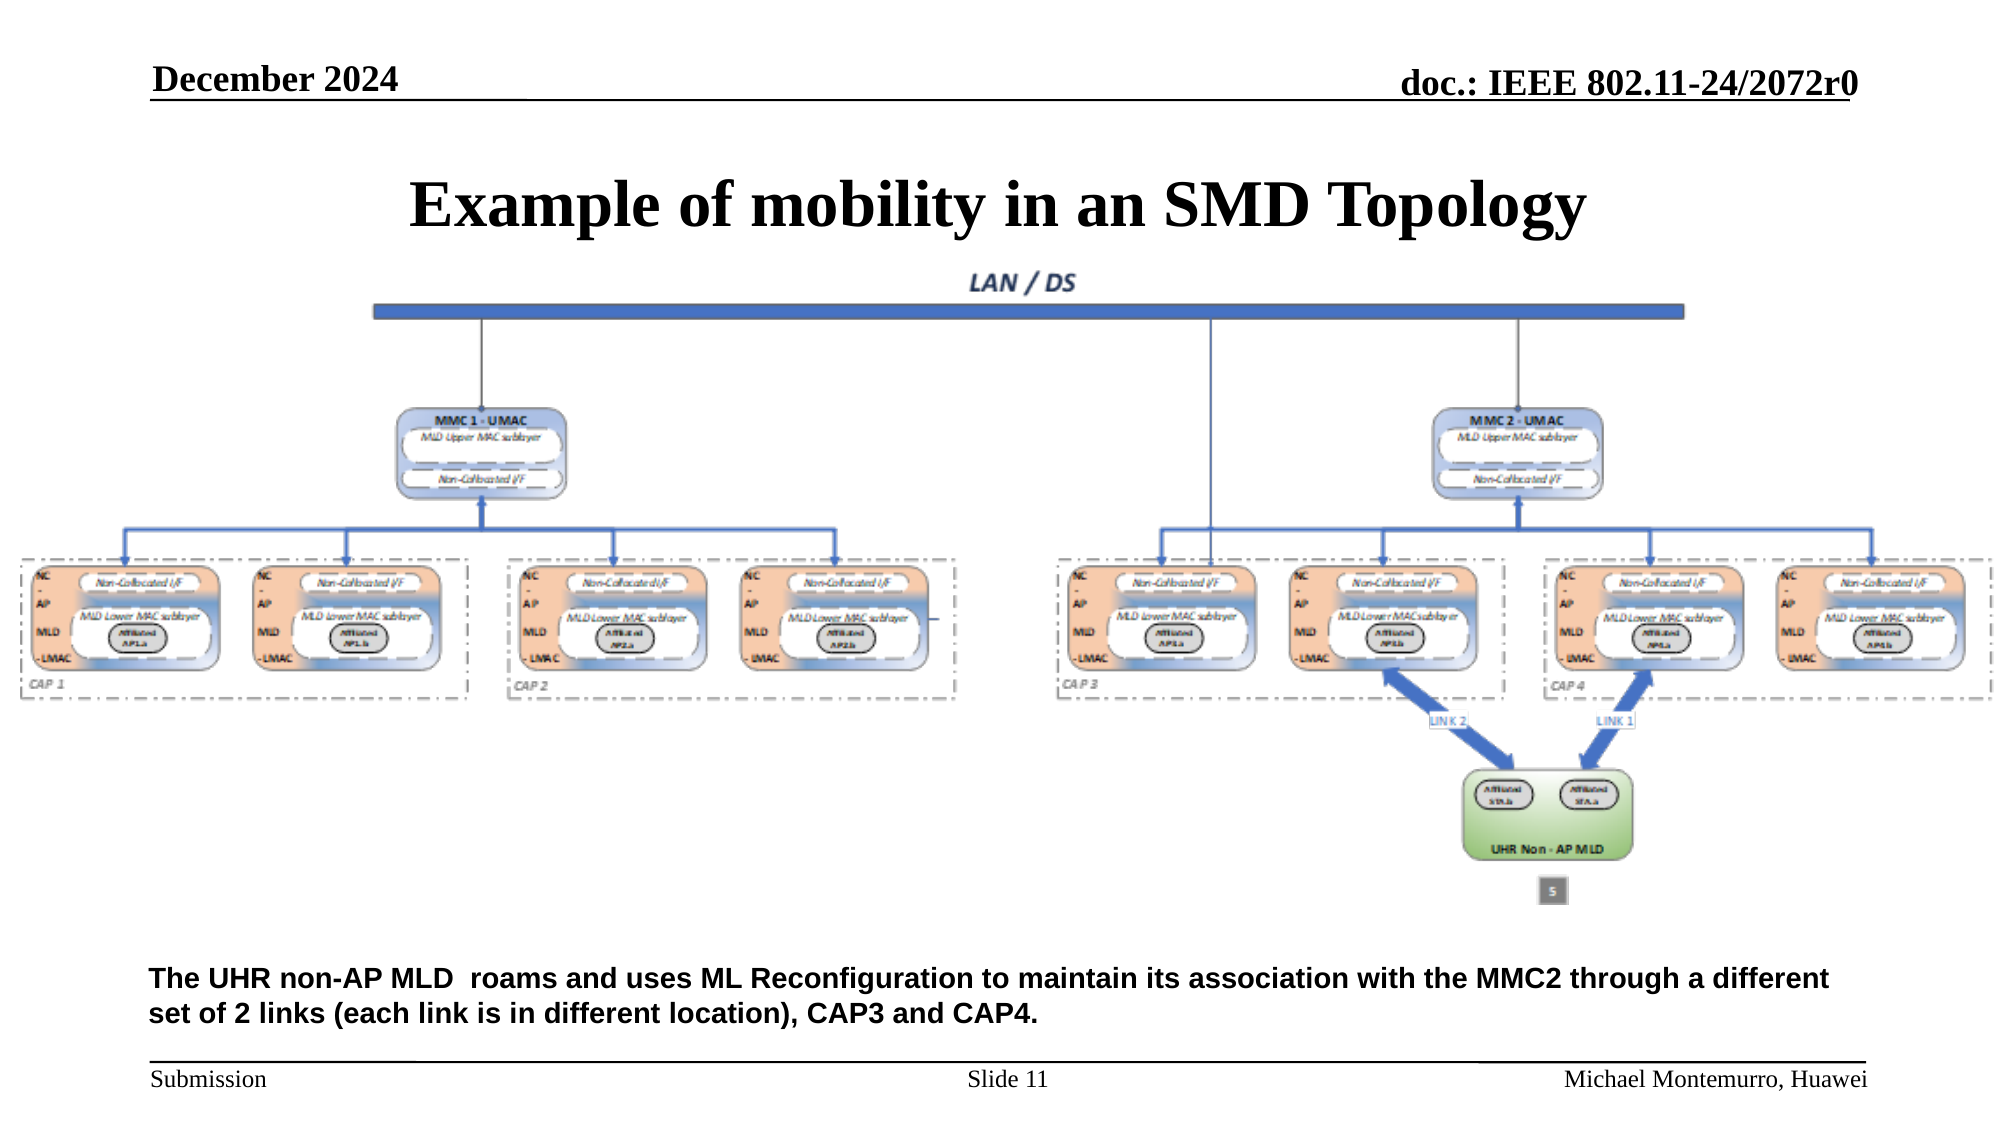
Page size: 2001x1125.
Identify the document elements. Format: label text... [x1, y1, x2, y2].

slide_number Slide 11 [950, 1061, 1067, 1123]
text_box The UHR non-AP MLD roams and uses ML Reconfiguration to maintain its association with the MMC2 through a different set of 2 links (each link is in different location), CAP3 and CAP4. [133, 952, 1870, 1037]
footer Michael Montemurro, Huawei [1171, 1061, 1869, 1093]
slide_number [152, 54, 563, 100]
picture [19, 261, 1994, 906]
title Example of mobility in an SMD Topology [149, 112, 1850, 258]
